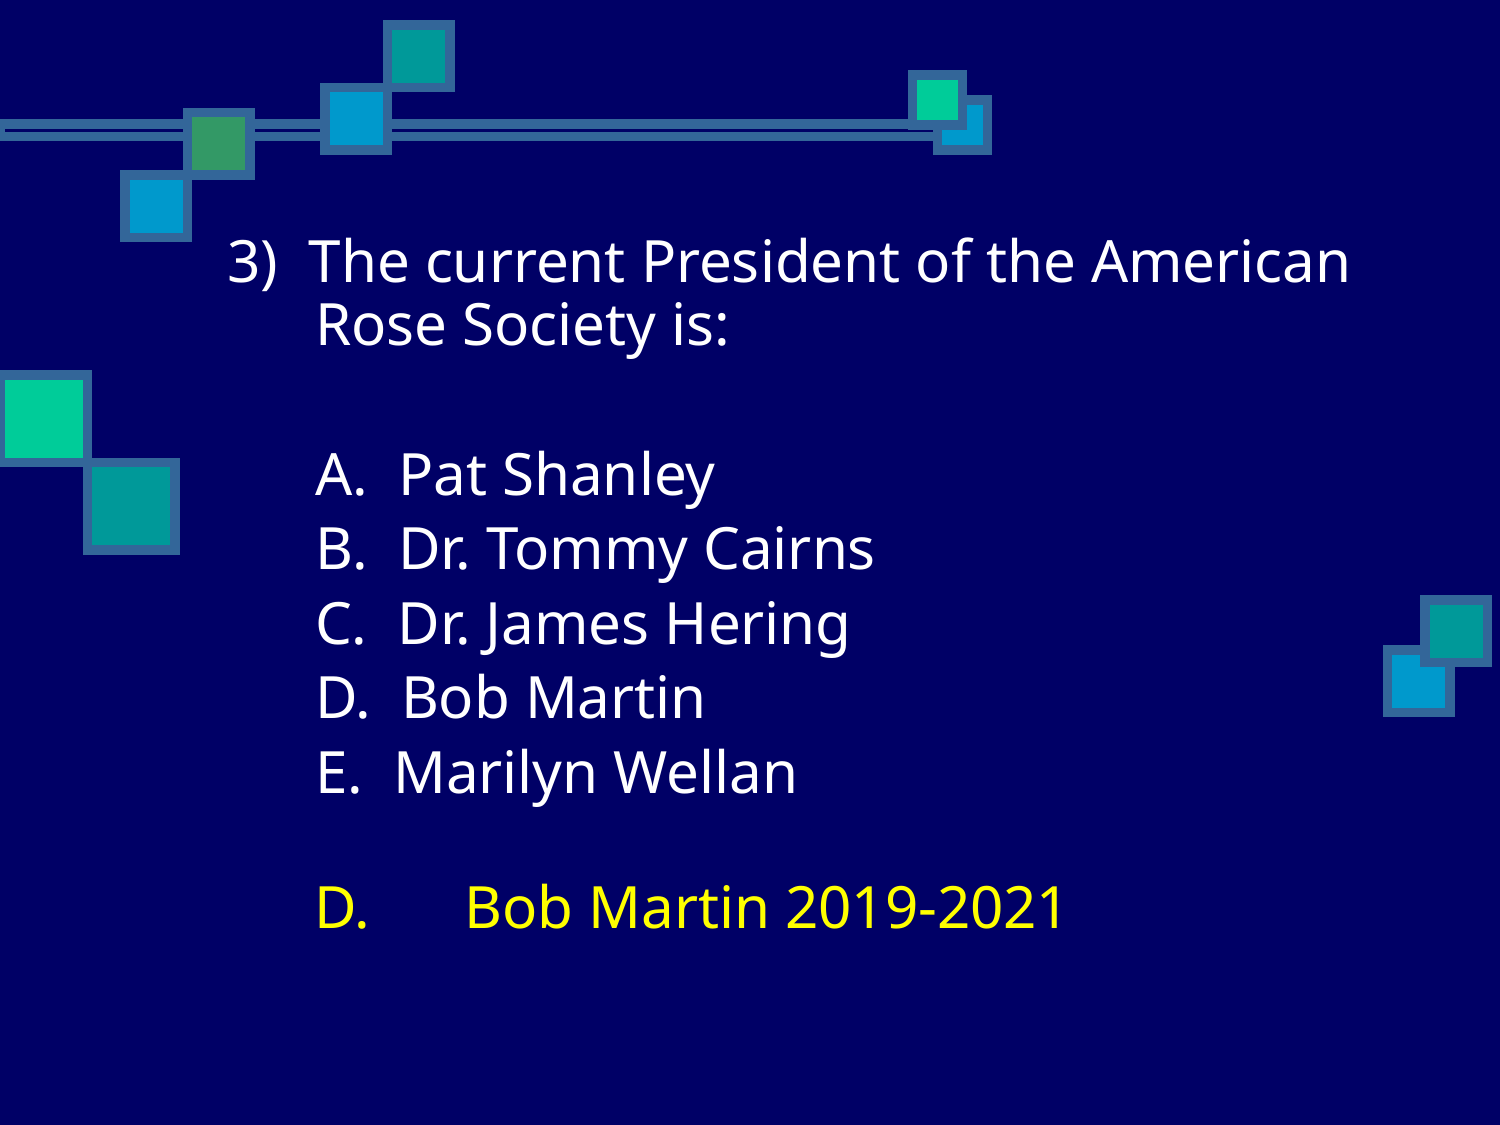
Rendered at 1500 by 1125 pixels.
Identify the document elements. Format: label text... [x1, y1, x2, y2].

list 3) The current President of the American Rose Society is: A. Pat Shanley B. Dr. Tommy Cairns C. Dr. James Hering D. Bob Martin E. Marilyn Wellan [212, 224, 1375, 838]
text_box D. Bob Martin 2019-2021 [225, 862, 1250, 948]
